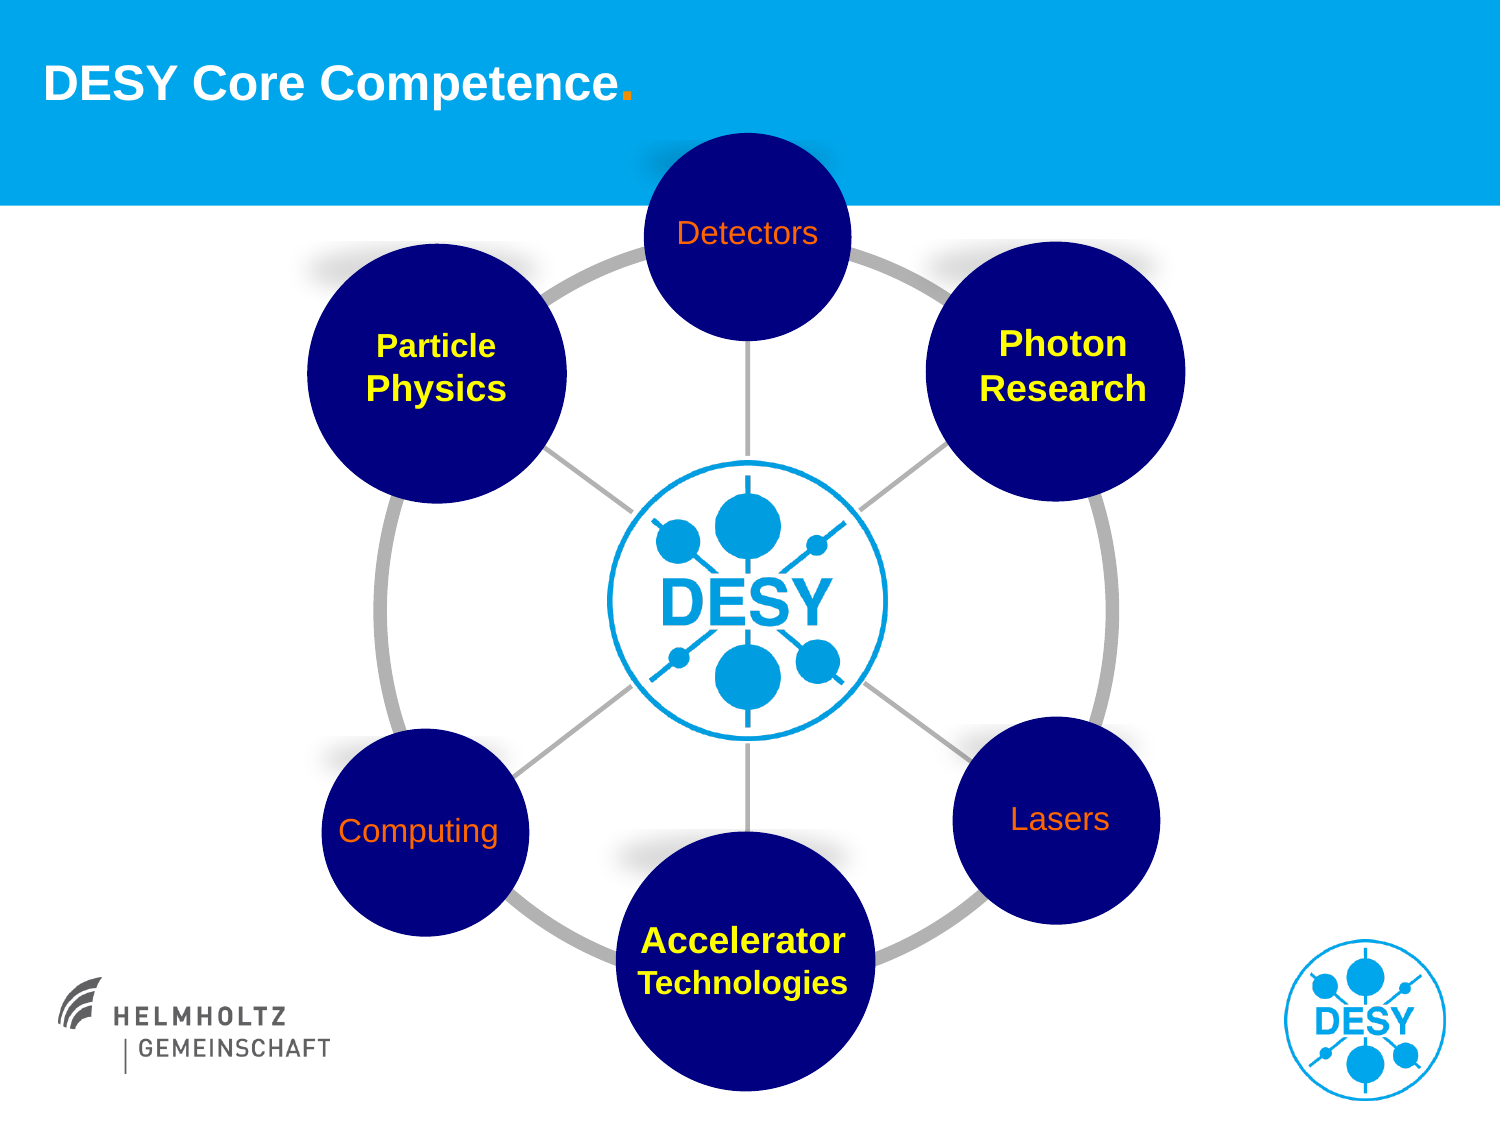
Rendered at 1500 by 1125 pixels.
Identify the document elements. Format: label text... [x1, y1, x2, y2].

picture [1288, 943, 1443, 1098]
picture [1382, 1036, 1446, 1101]
text_box Particle Physics [350, 316, 522, 417]
picture [1284, 1032, 1349, 1101]
picture [58, 977, 330, 1074]
text_box [925, 241, 1186, 502]
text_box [602, 455, 891, 744]
text_box [307, 243, 567, 504]
text_box [624, 831, 876, 1092]
text_box [615, 921, 622, 1001]
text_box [643, 132, 852, 342]
title DESY Core Competence. [0, 25, 977, 120]
text_box [380, 255, 1113, 959]
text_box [321, 728, 530, 937]
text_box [952, 716, 1161, 925]
text_box Photon Research [964, 311, 1163, 416]
text_box Accelerator Technologies [622, 908, 864, 1009]
picture [1284, 939, 1354, 1008]
picture [1377, 939, 1446, 1004]
